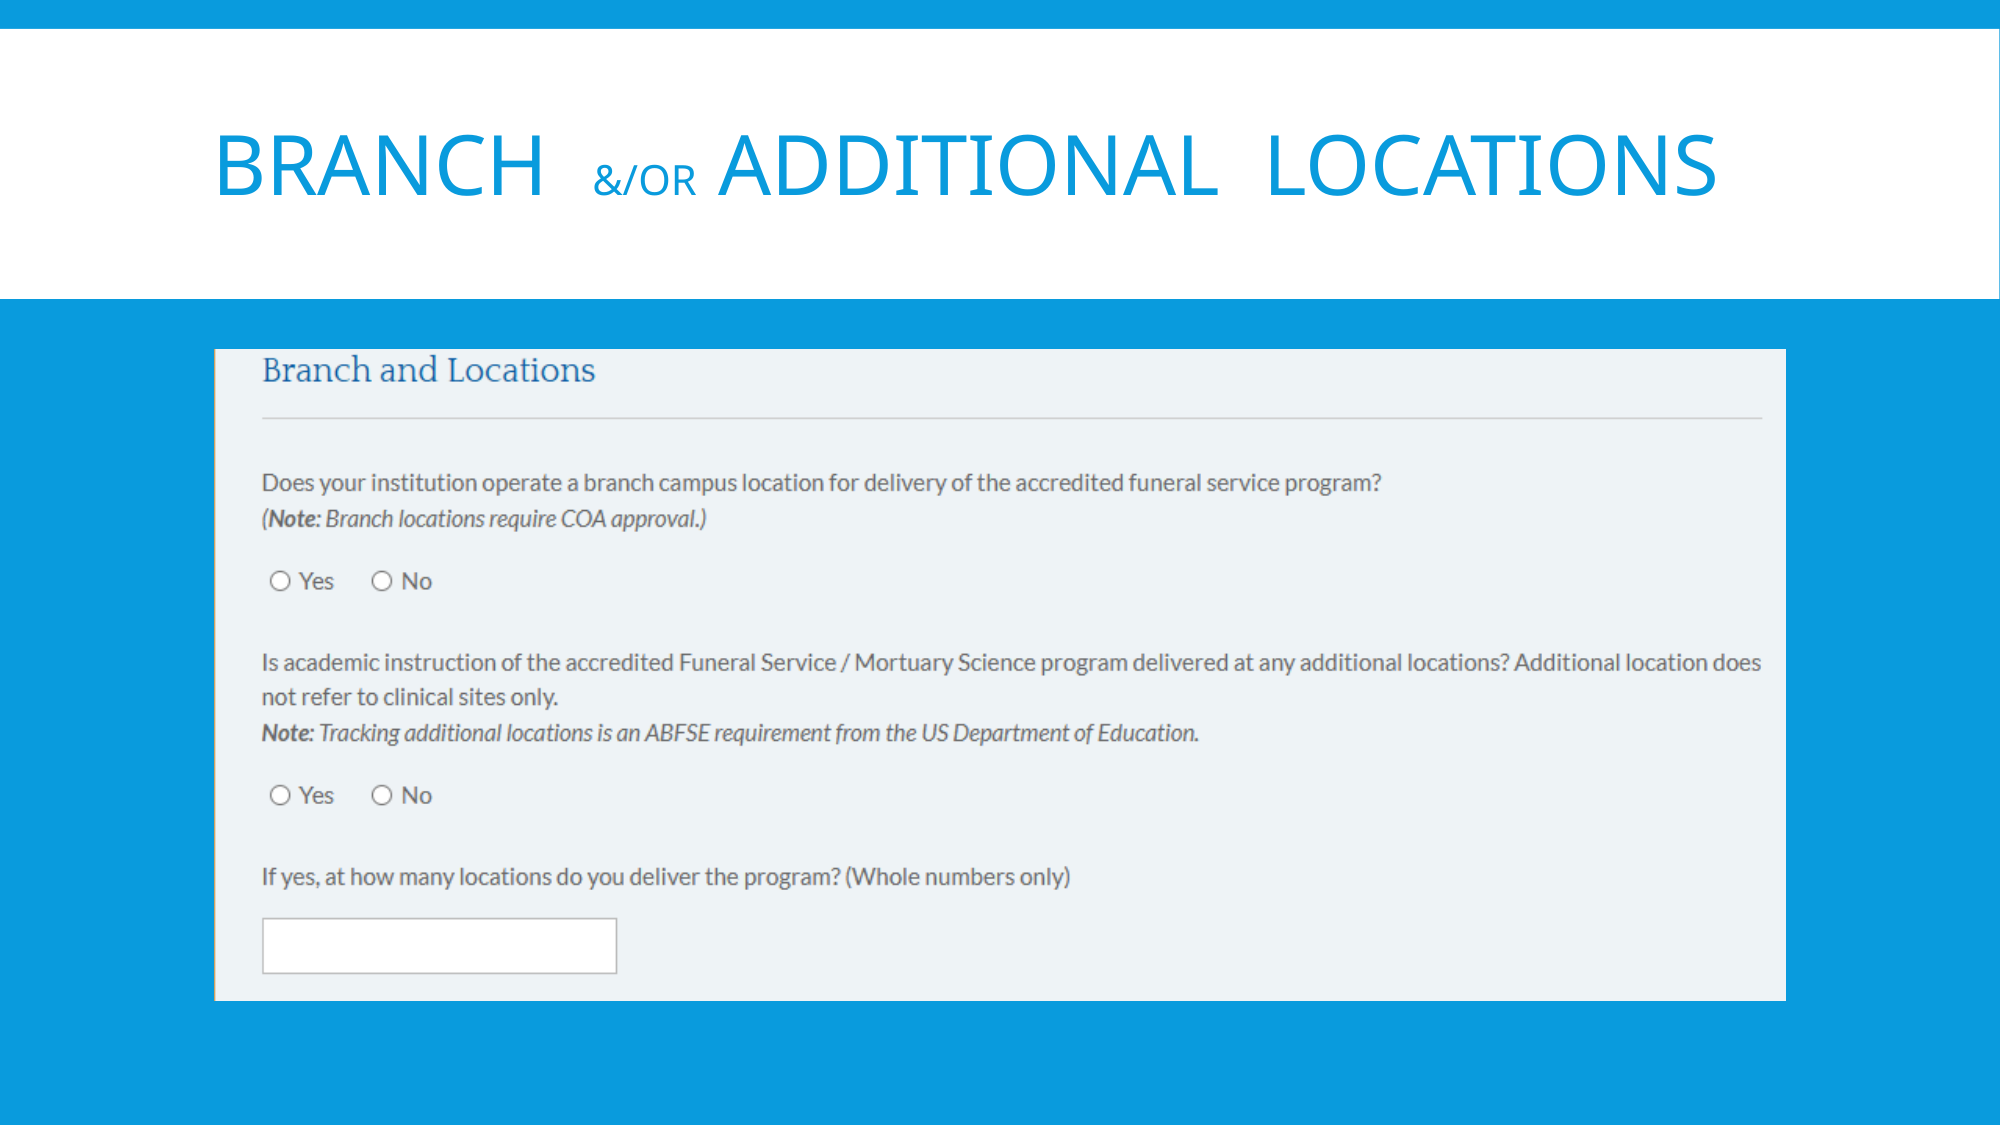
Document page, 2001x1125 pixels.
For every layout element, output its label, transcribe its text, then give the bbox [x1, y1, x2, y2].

title Branch &/or additional locations [197, 46, 1803, 295]
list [214, 348, 1786, 1002]
